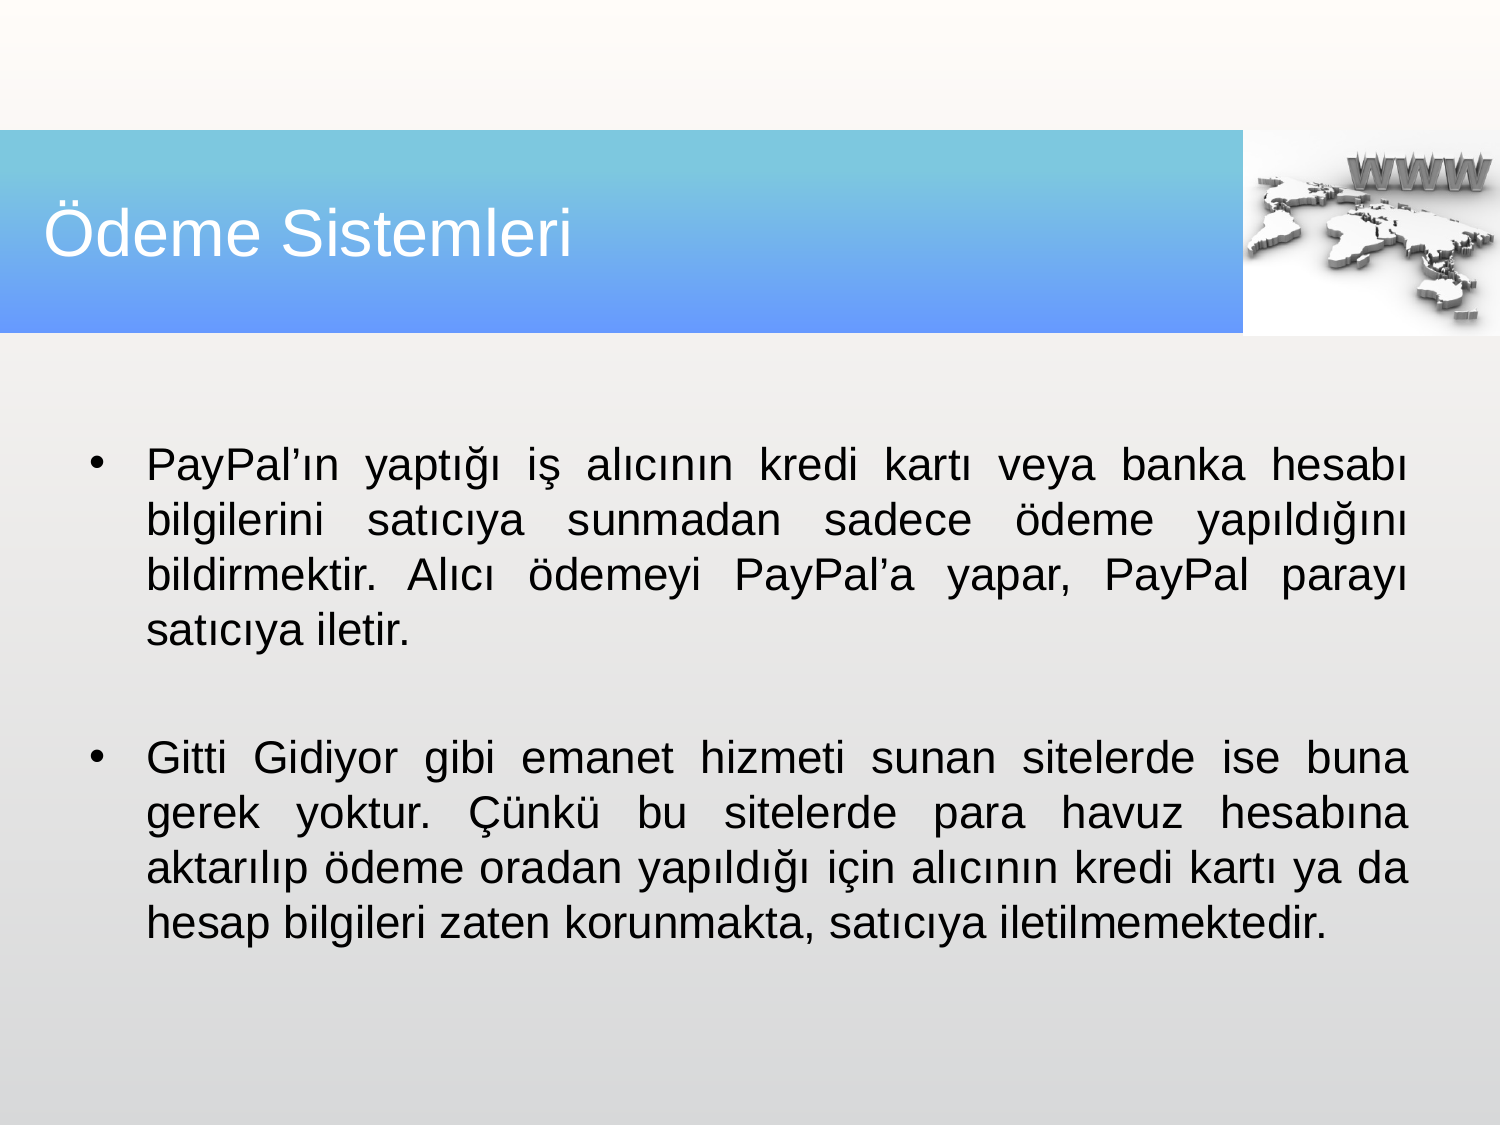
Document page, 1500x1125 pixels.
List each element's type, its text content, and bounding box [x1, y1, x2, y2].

title Ödeme Sistemleri [29, 136, 1235, 324]
picture [1243, 130, 1500, 336]
list PayPal’ın yaptığı iş alıcının kredi kartı veya banka hesabı bilgilerini satıcıya sunmadan sadece ödeme yapıldığını bildirmektir. Alıcı ödemeyi PayPal’a yapar, PayPal parayı satıcıya iletir. Gitti Gidiyor gibi emanet hizmeti sunan sitelerde ise buna gerek yoktur. Çünkü bu sitelerde para havuz hesabına aktarılıp ödeme oradan yapıldığı için alıcının kredi kartı ya da hesap bilgileri zaten korunmakta, satıcıya iletilmemektedir. [75, 377, 1425, 1005]
